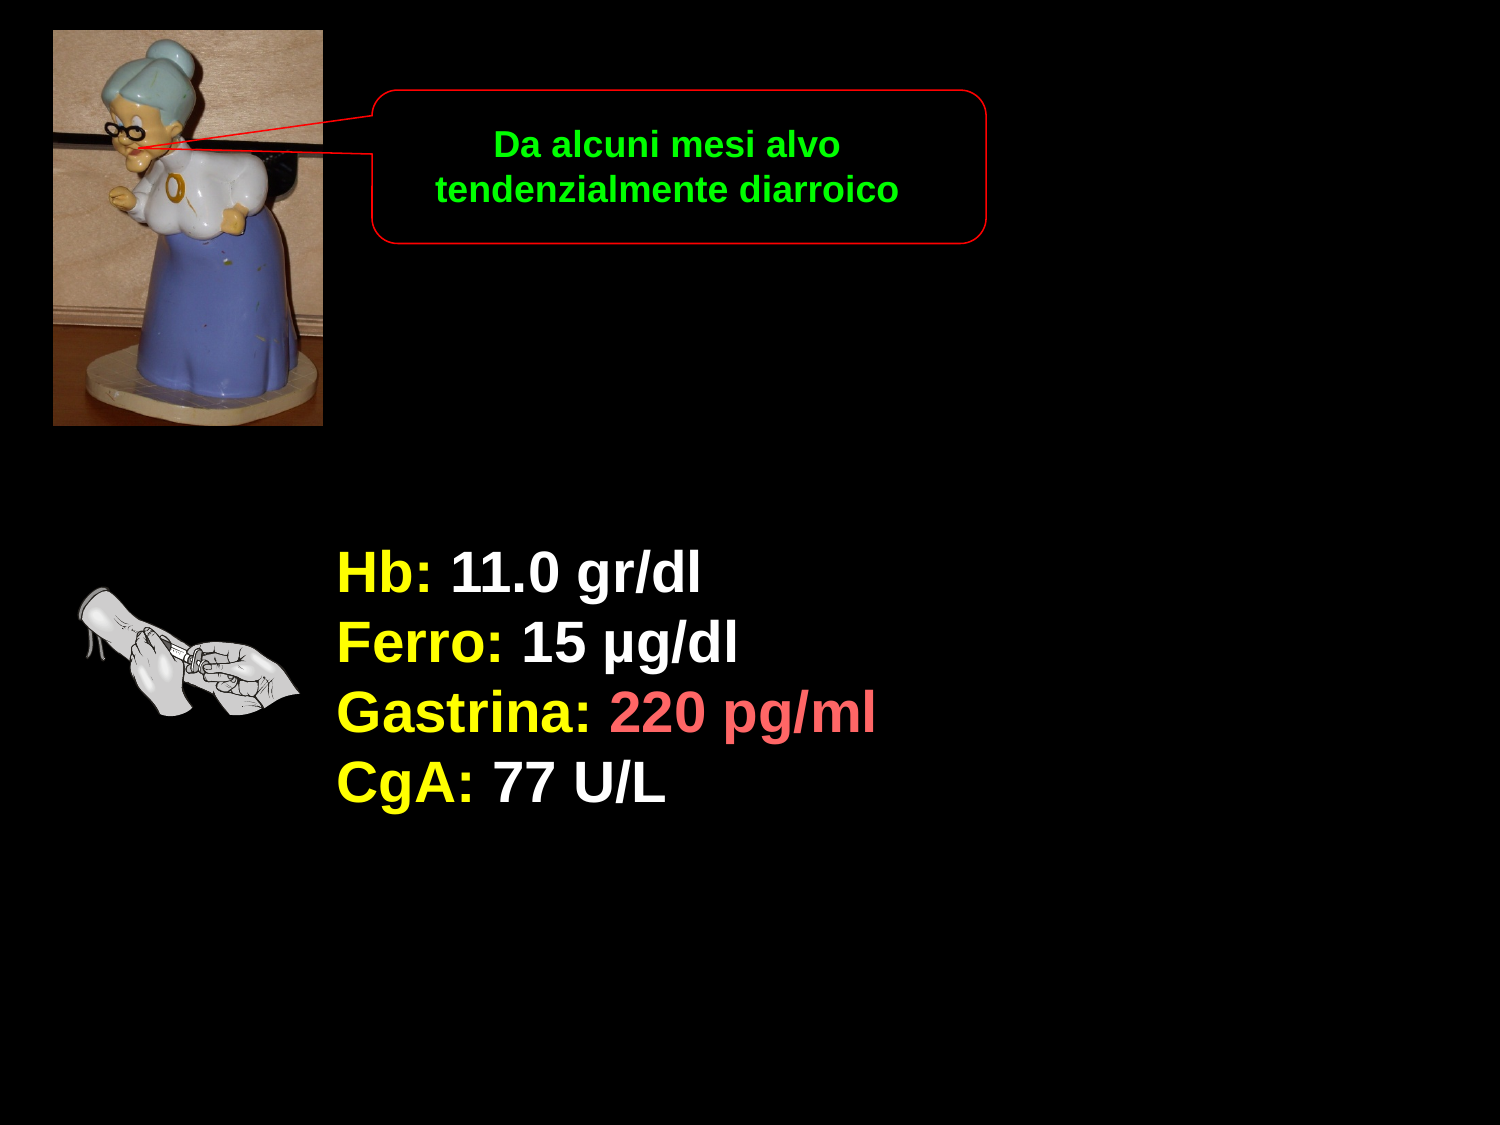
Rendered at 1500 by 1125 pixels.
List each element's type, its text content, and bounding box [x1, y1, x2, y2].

text_box Hb: 11.0 gr/dl Ferro: 15 µg/dl Gastrina: 220 pg/ml CgA: 77 U/L [322, 527, 960, 822]
picture [52, 30, 323, 427]
text_box [326, 90, 987, 244]
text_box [76, 585, 302, 717]
